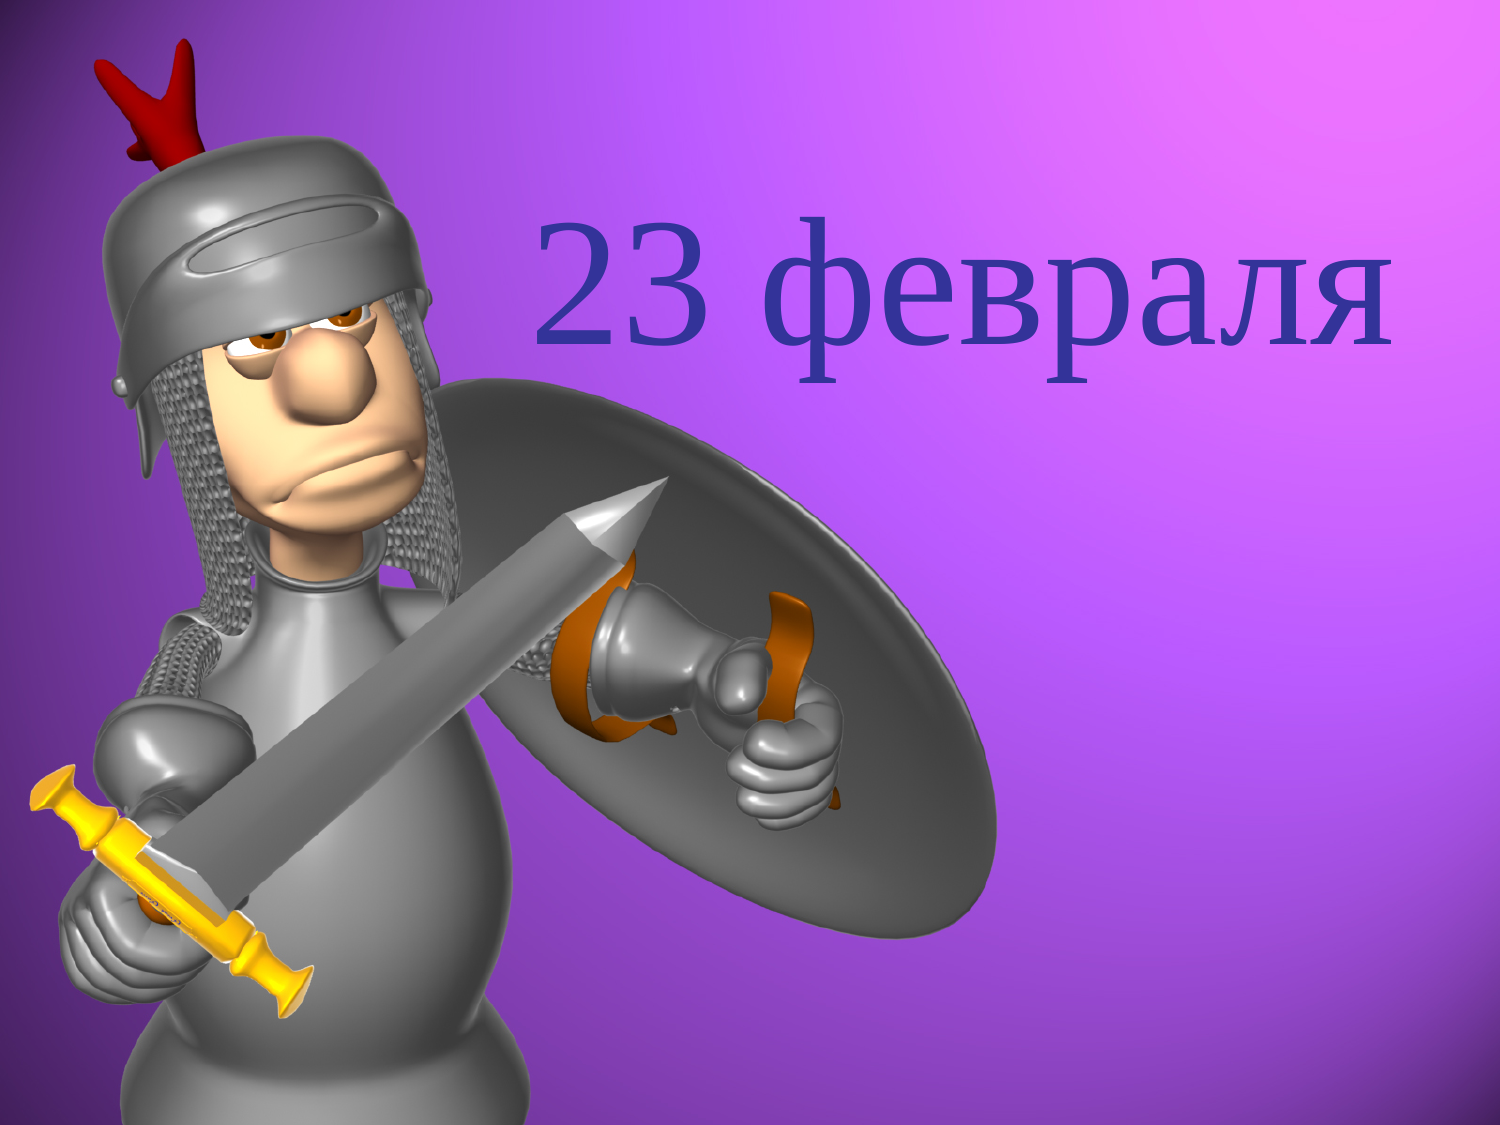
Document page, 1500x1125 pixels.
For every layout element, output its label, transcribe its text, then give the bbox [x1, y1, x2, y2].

picture [0, 0, 1500, 1125]
title 23 февраля [500, 50, 1425, 492]
